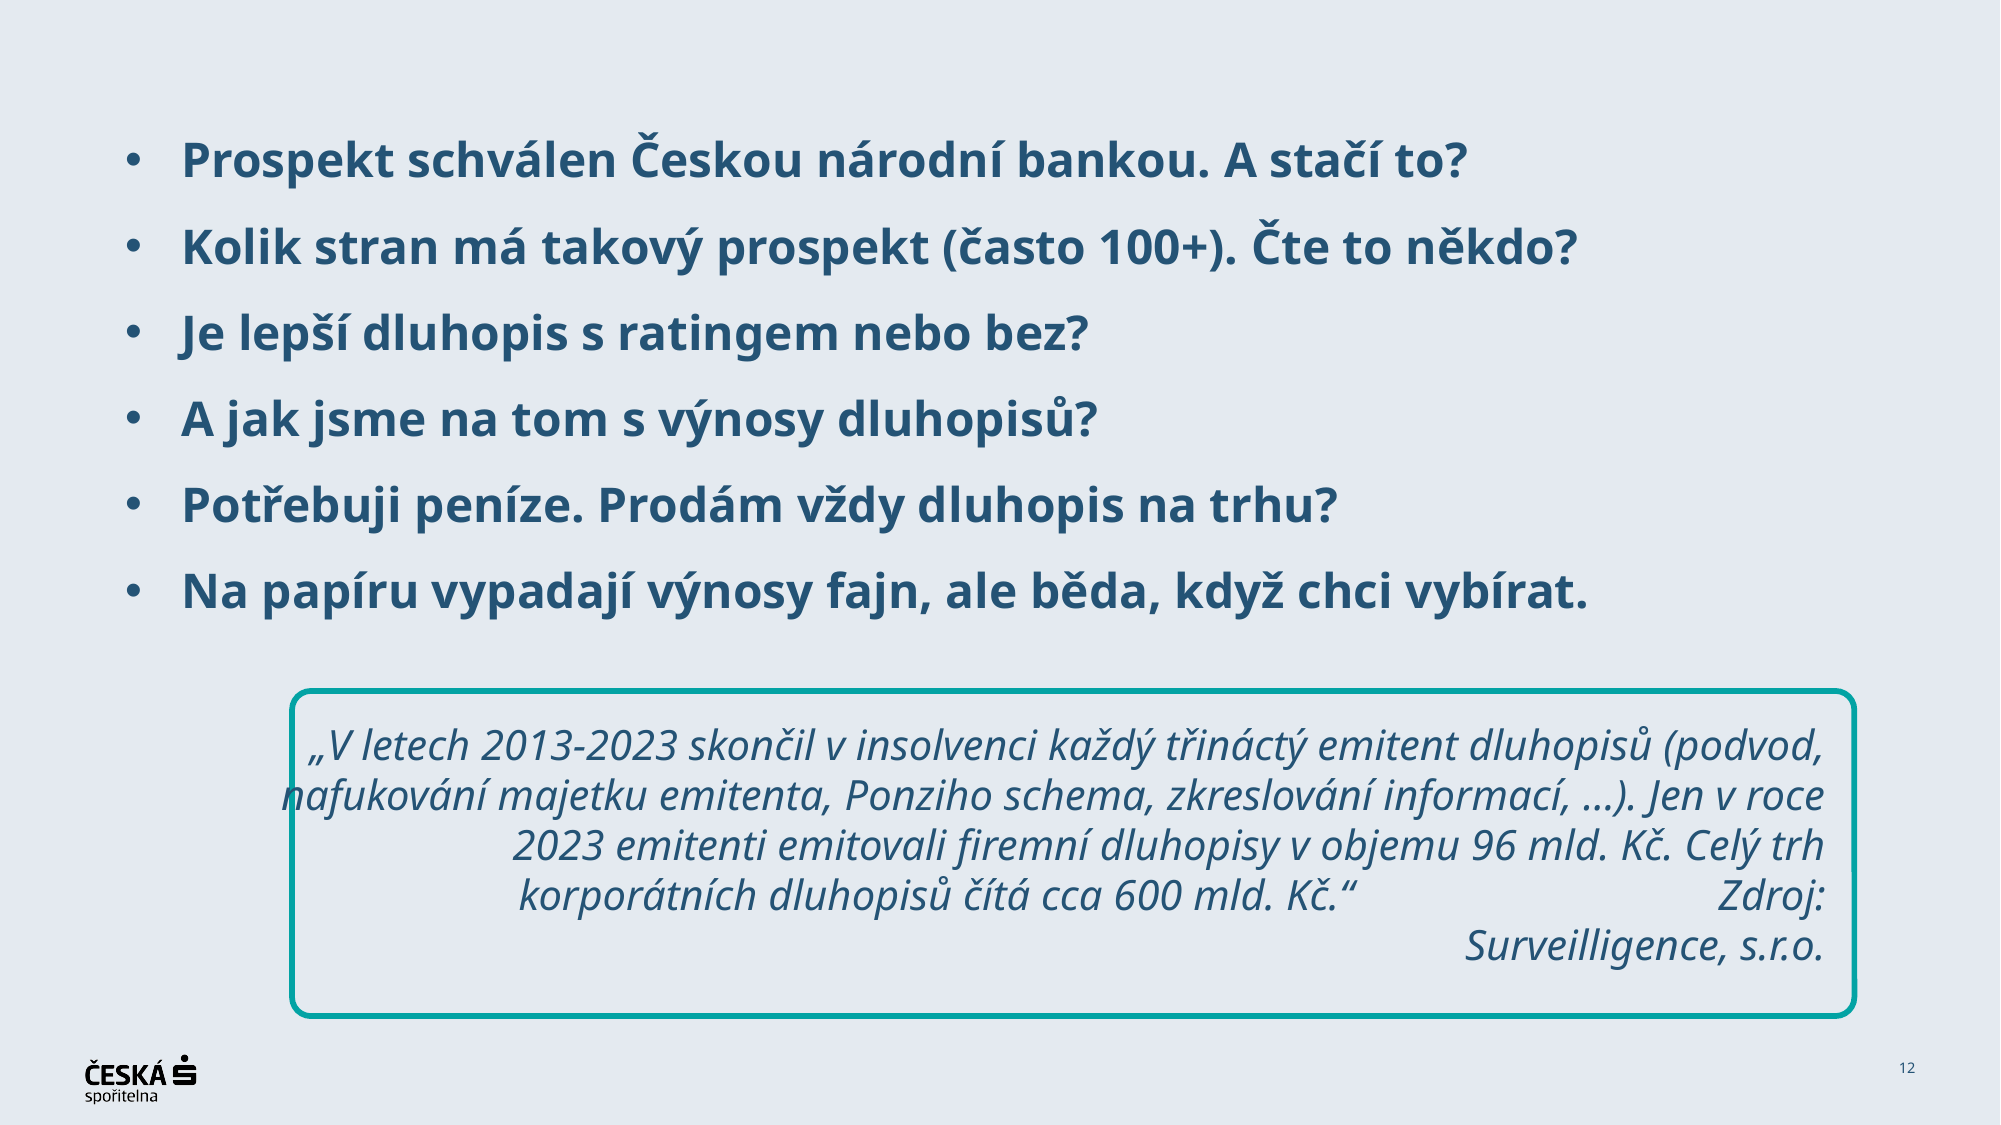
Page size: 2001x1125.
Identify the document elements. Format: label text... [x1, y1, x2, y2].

text_box „V letech 2013-2023 skončil v insolvenci každý třináctý emitent dluhopisů (podvod, nafukování majetku emitenta, Ponziho schema, zkreslování informací, …). Jen v roce 2023 emitenti emitovali firemní dluhopisy v objemu 96 mld. Kč. Celý trh korporátních dluhopisů čítá cca 600 mld. Kč.“ Zdroj: Surveilligence, s.r.o. [258, 711, 1841, 1080]
text_box [292, 690, 1855, 1016]
text_box Prospekt schválen Českou národní bankou. A stačí to? Kolik stran má takový prospekt (často 100+). Čte to někdo? Je lepší dluhopis s ratingem nebo bez? A jak jsme na tom s výnosy dluhopisů? Potřebuji peníze. Prodám vždy dluhopis na trhu? Na papíru vypadají výnosy fajn, ale běda, když chci vybírat. [110, 94, 1885, 538]
picture [84, 1053, 198, 1105]
slide_number 12 [1854, 1058, 1916, 1080]
